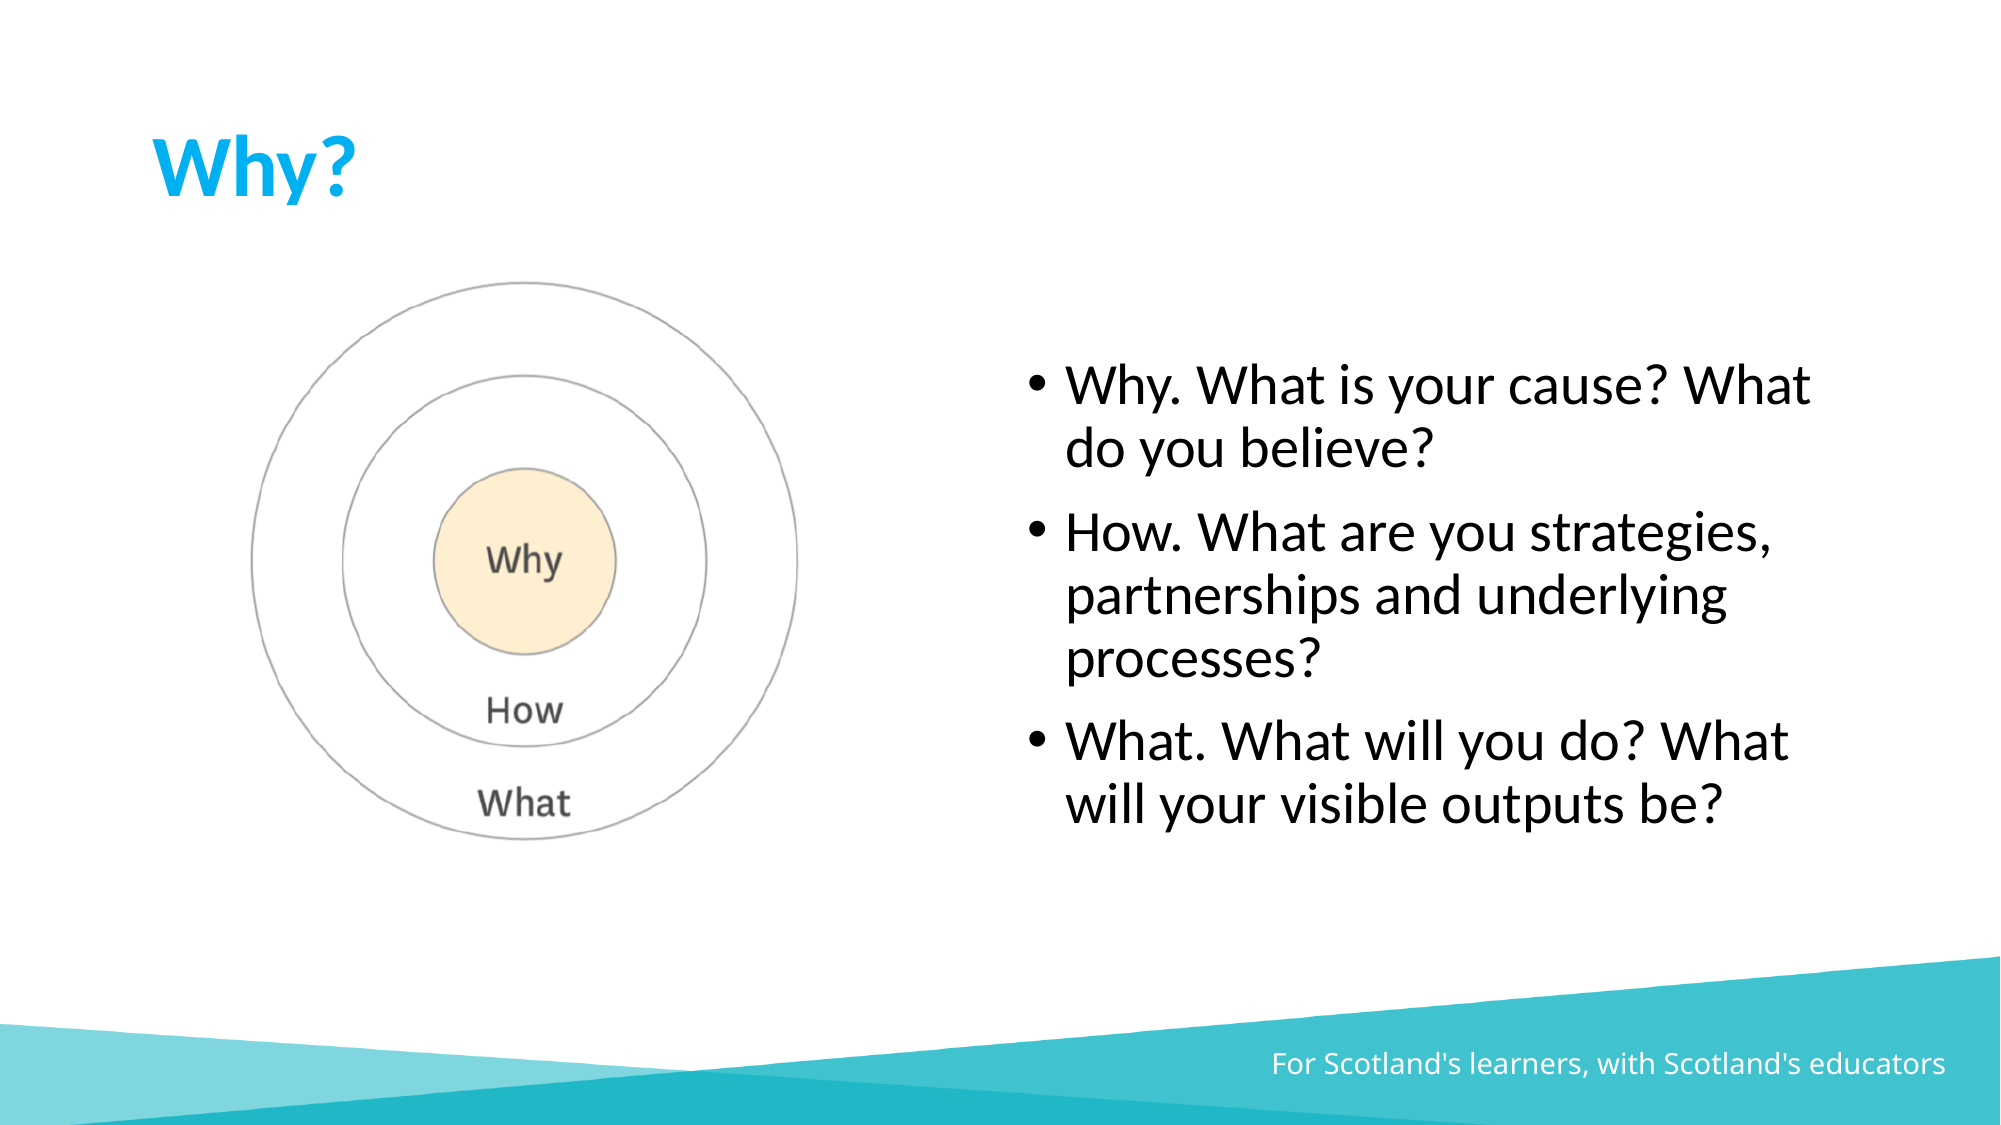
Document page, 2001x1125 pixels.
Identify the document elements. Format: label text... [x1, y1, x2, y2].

list Why. What is your cause? What do you believe? How. What are you strategies, partnerships and underlying processes? What. What will you do? What will your visible outputs be? [1012, 346, 1863, 956]
picture [0, 956, 2000, 1125]
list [132, 205, 868, 919]
title Why? [137, 59, 1863, 278]
